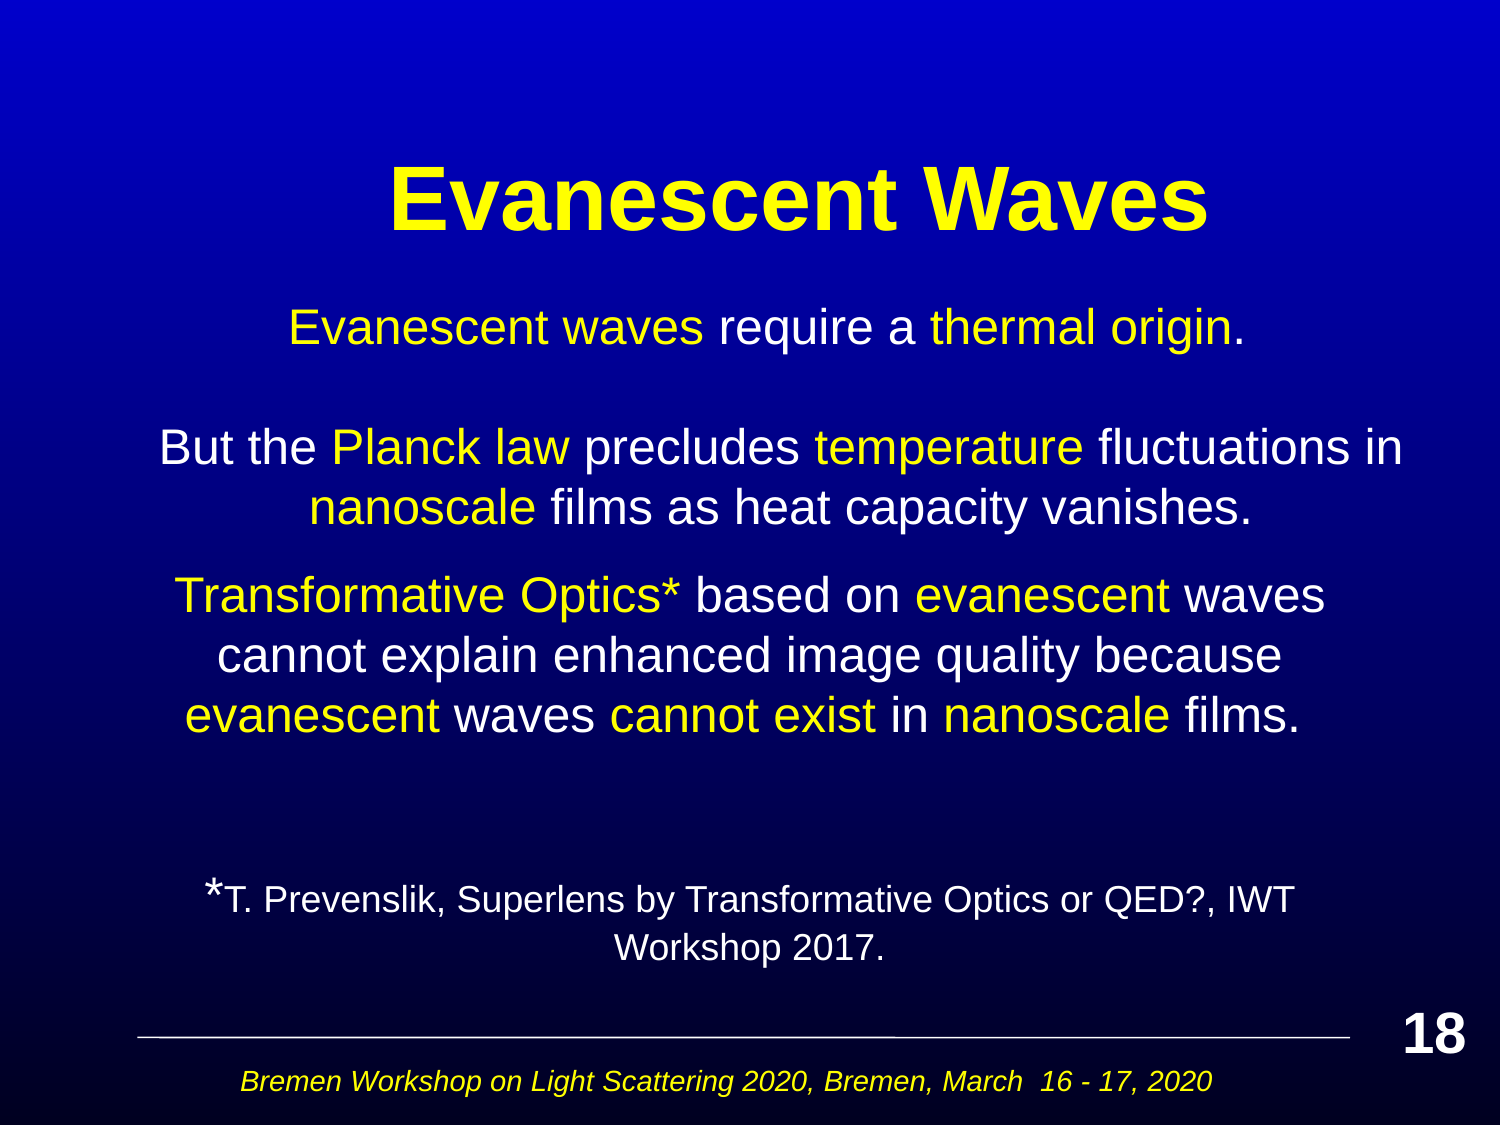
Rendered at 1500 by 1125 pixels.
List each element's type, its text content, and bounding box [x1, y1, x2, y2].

footer Bremen Workshop on Light Scattering 2020, Bremen, March 16 - 17, 2020 [224, 1054, 1500, 1118]
title Evanescent Waves [162, 99, 1438, 287]
text_box Transformative Optics* based on evanescent waves cannot explain enhanced image quality because evanescent waves cannot exist in nanoscale films. *T. Prevenslik, Superlens by Transformative Optics or QED?, IWT Workshop 2017. [112, 687, 1388, 888]
text_box Evanescent waves require a thermal origin. But the Planck law precludes temperature fluctuations in nanoscale films as heat capacity vanishes. [99, 287, 1463, 663]
text_box 18 [1387, 987, 1500, 1073]
